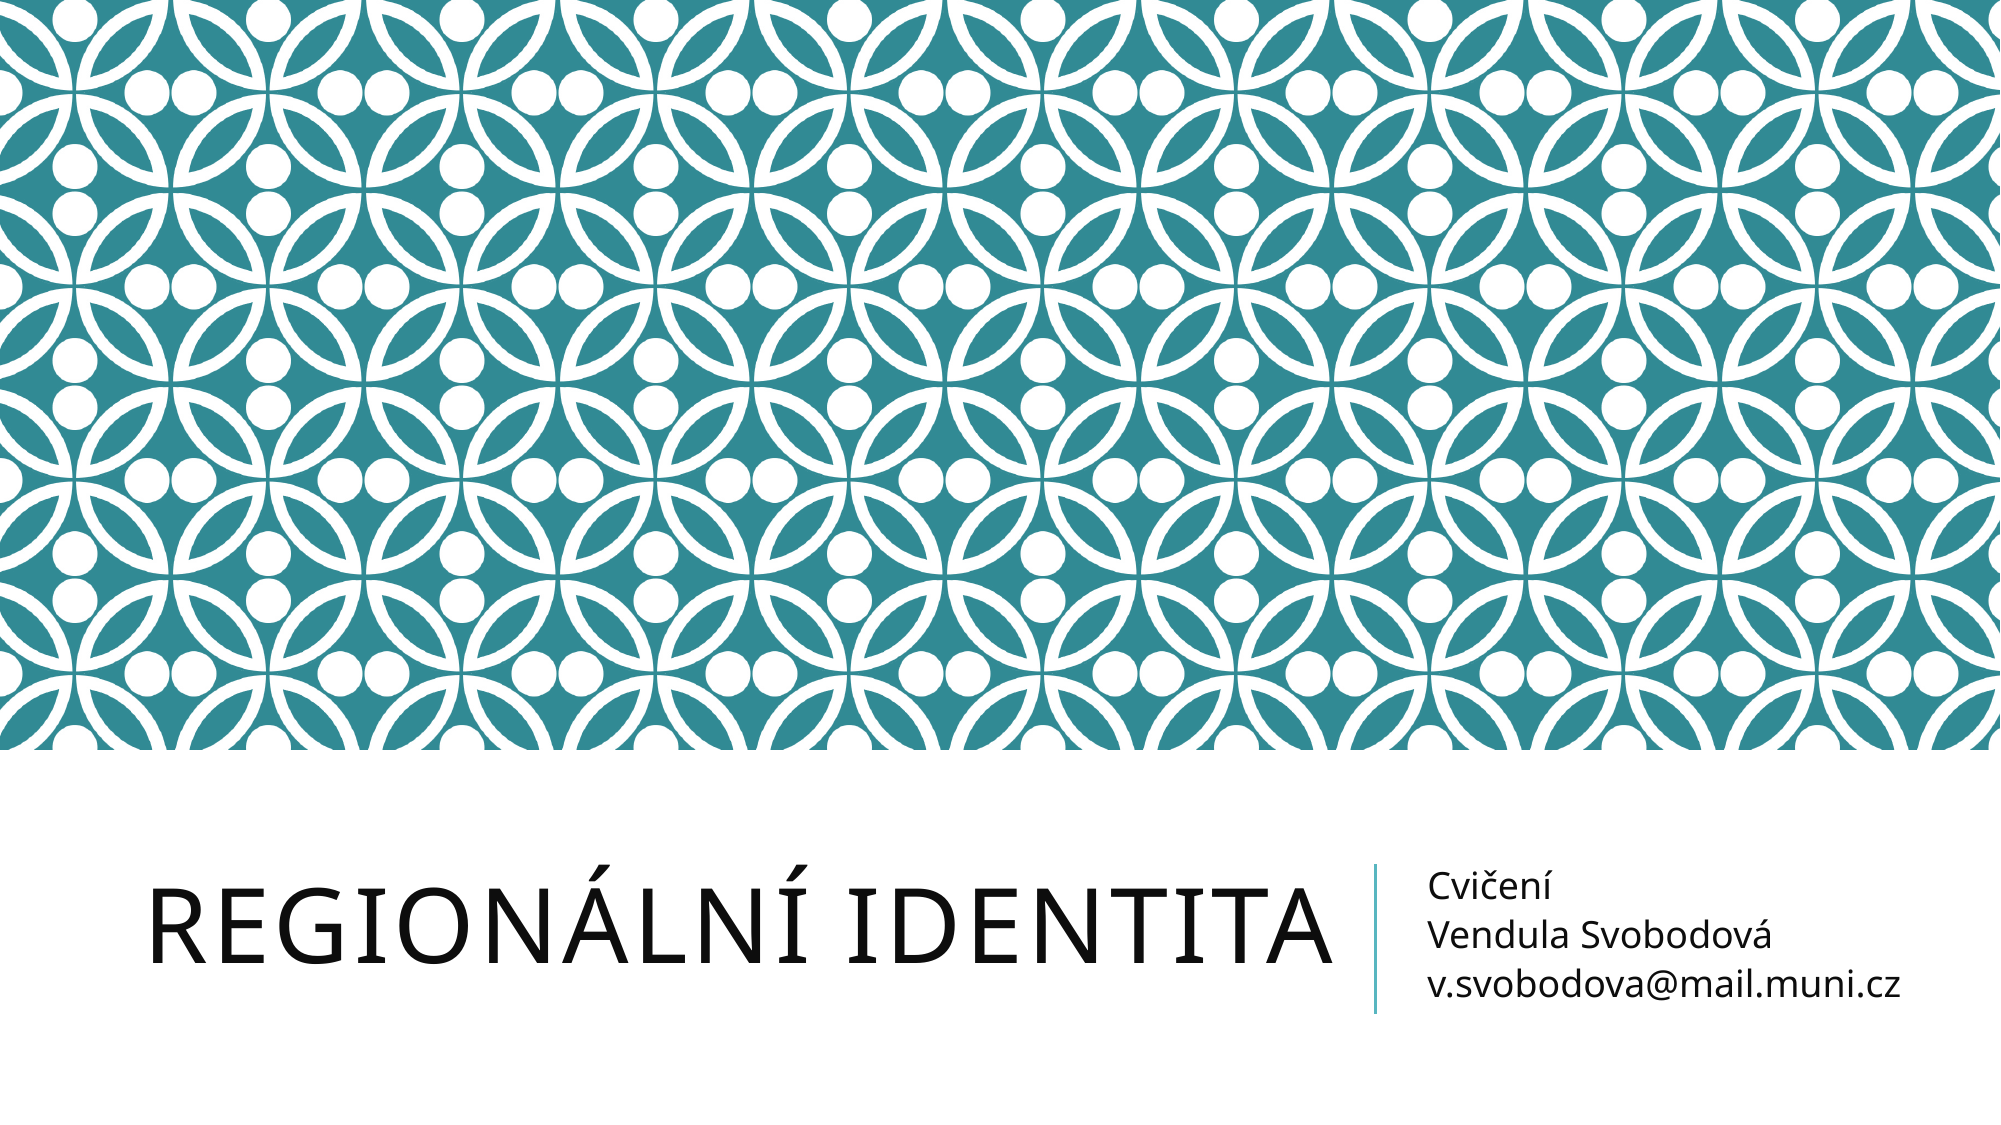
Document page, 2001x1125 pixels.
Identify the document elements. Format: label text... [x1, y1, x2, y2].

title Regionální identita [75, 813, 1350, 1054]
subtitle Cvičení Vendula Svobodová v.svobodova@mail.muni.cz [1412, 813, 1938, 1054]
